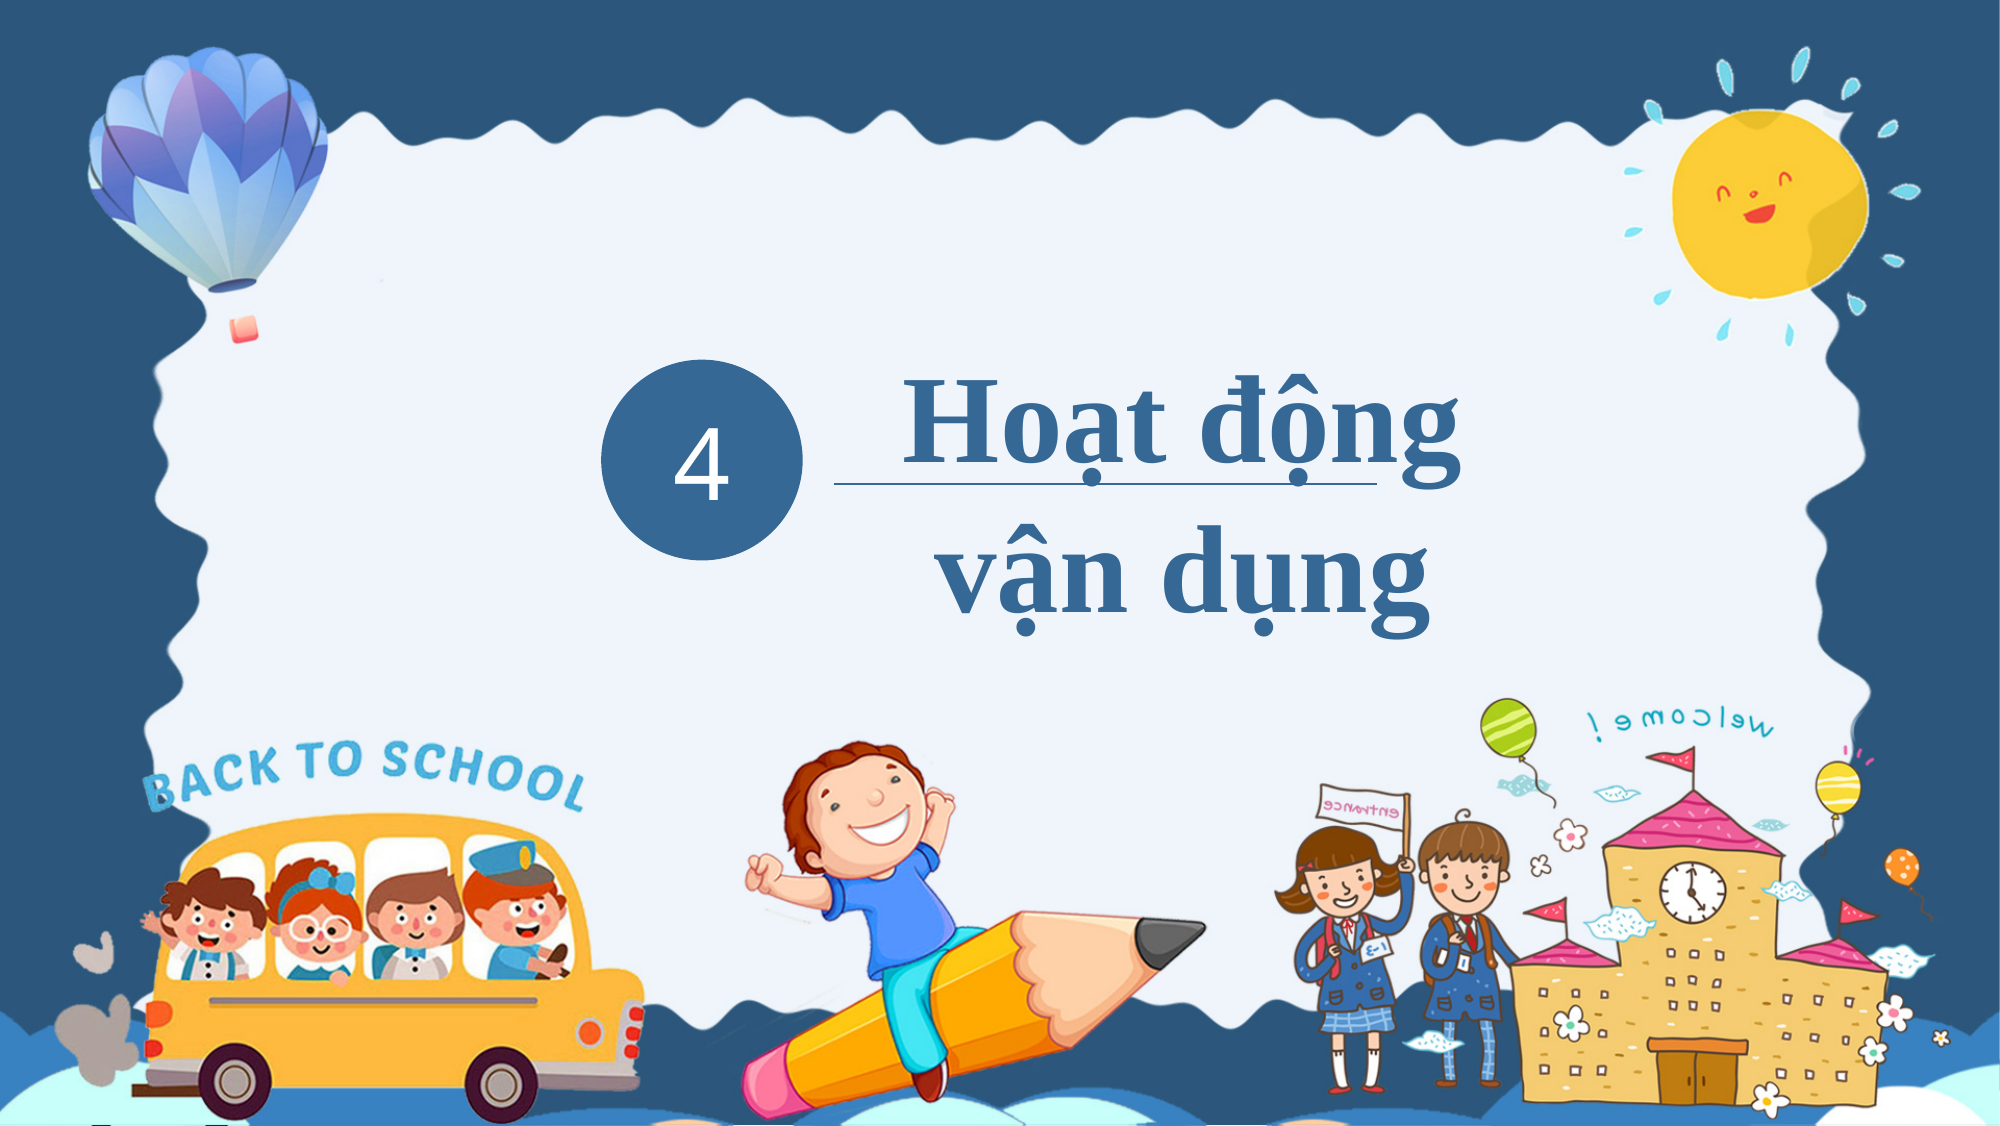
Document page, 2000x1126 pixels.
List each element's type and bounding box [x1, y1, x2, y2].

picture [0, 0, 2000, 1126]
text_box [833, 336, 1532, 641]
